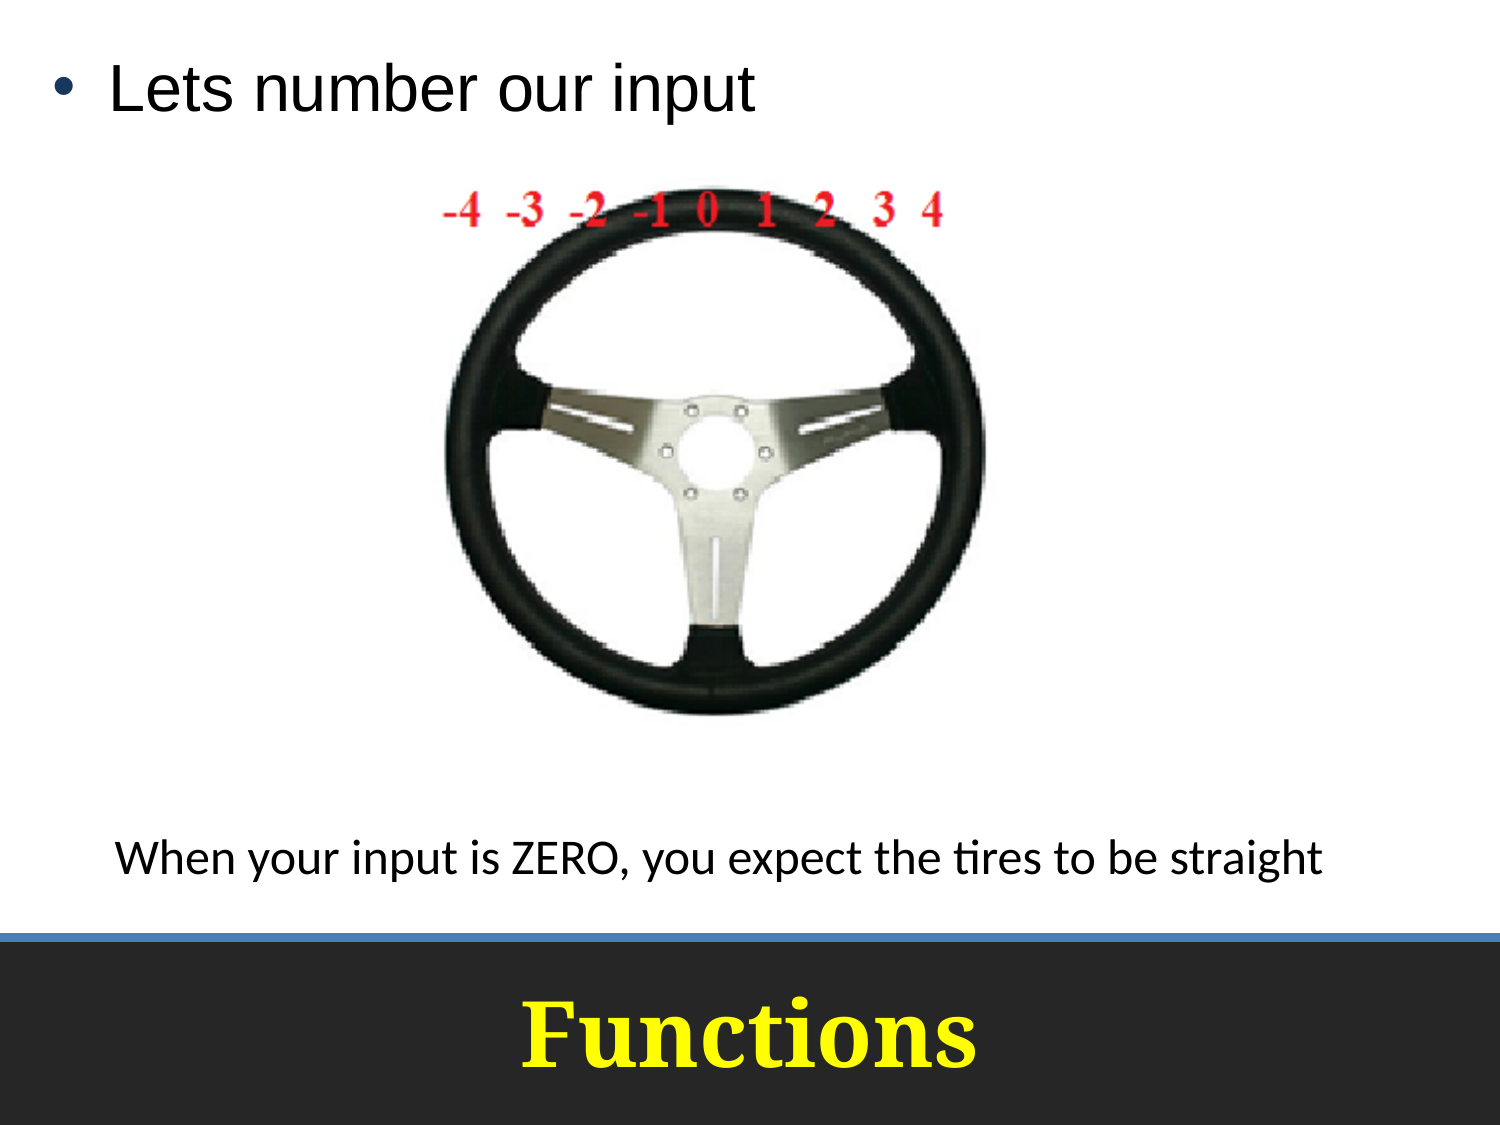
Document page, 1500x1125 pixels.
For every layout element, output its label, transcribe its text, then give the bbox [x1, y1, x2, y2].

list Lets number our input [37, 37, 1463, 925]
title Functions [37, 937, 1463, 1125]
picture [424, 162, 1001, 744]
text_box When your input is ZERO, you expect the tires to be straight [99, 817, 1339, 893]
